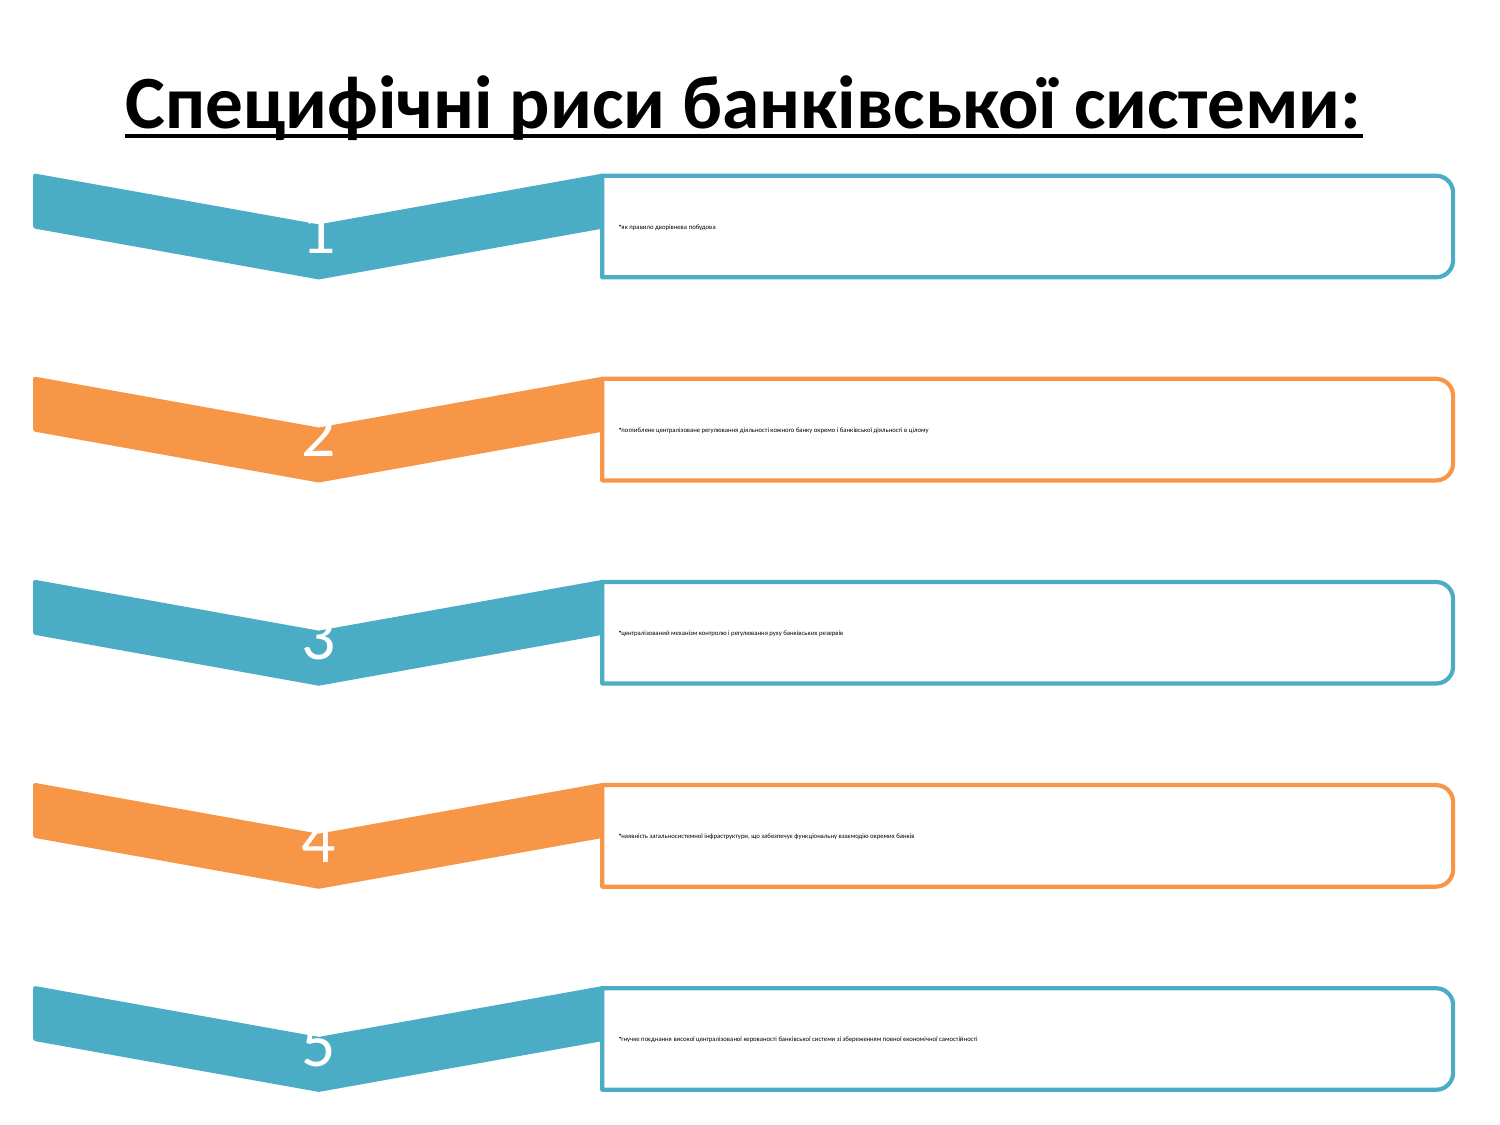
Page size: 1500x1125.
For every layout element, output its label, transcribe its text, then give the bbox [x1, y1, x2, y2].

title Специфічні риси банківської системи: [23, 45, 1465, 153]
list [34, 175, 1454, 1091]
